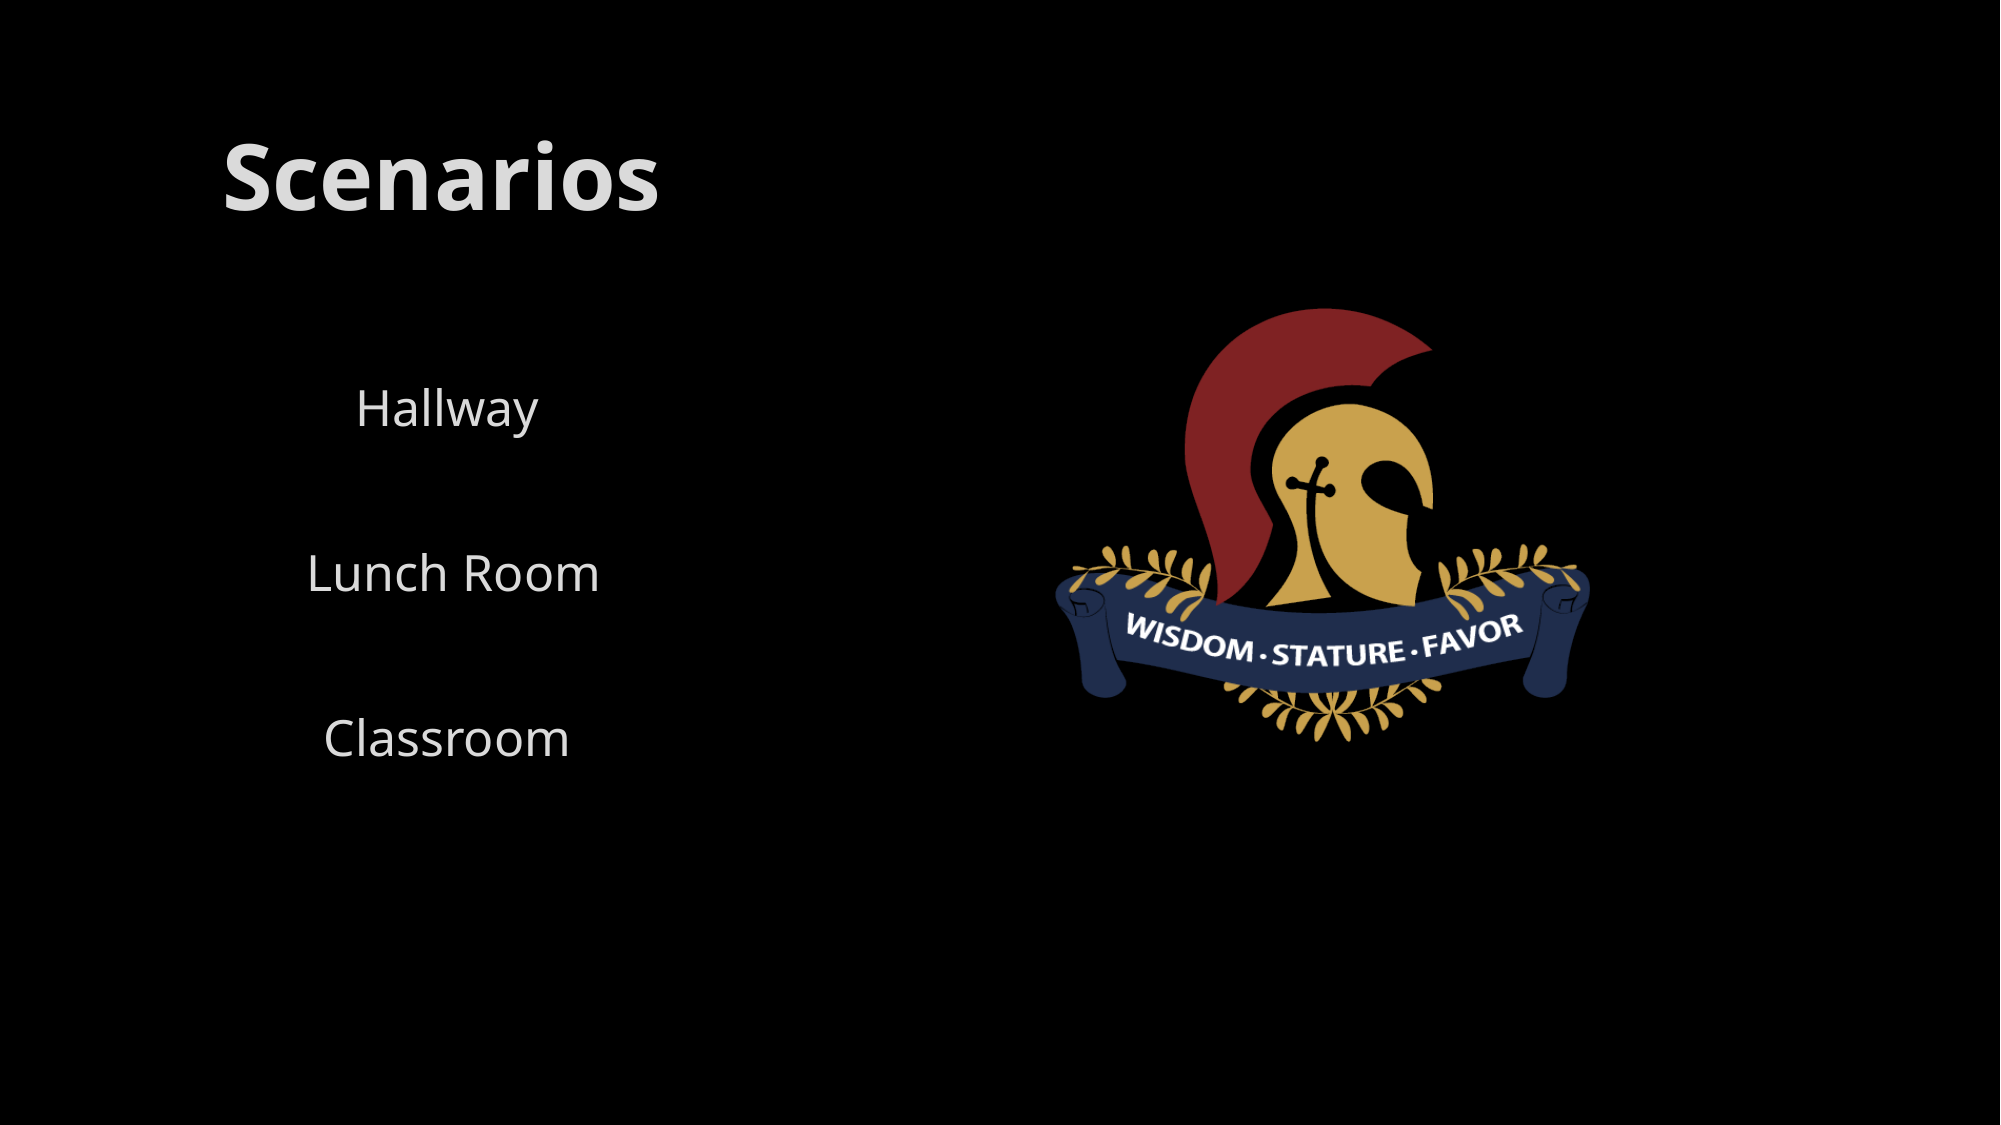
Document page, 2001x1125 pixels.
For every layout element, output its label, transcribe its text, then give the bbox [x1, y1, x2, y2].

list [796, 152, 1849, 897]
list Hallway Lunch Room Classroom [149, 306, 758, 950]
title Scenarios [149, 99, 758, 236]
